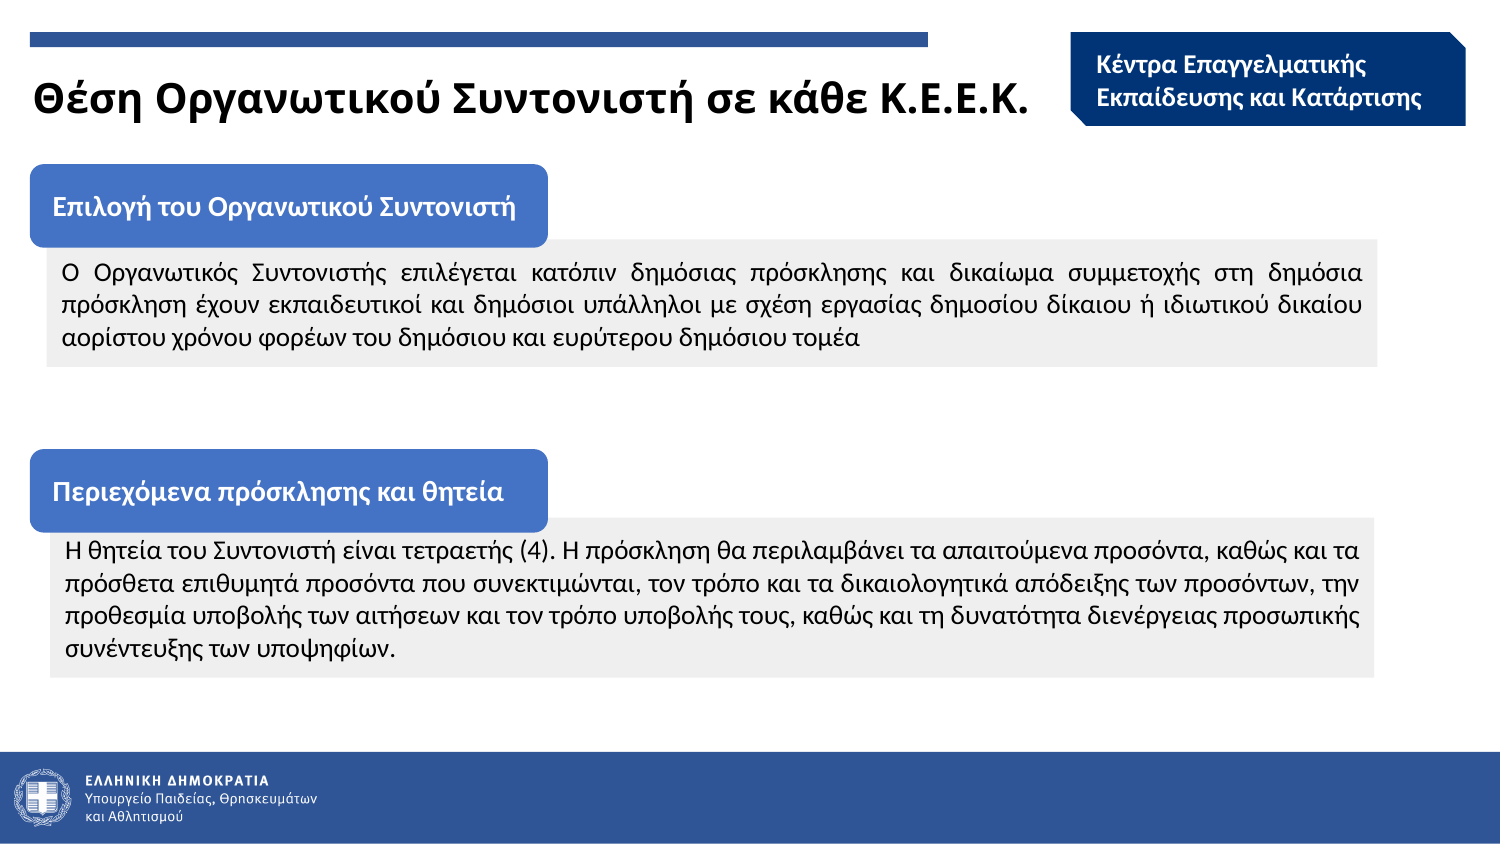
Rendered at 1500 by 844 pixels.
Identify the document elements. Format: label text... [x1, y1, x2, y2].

text_box [29, 32, 928, 48]
text_box Κέντρα Επαγγελματικής Εκπαίδευσης και Κατάρτισης [1070, 32, 1466, 126]
text_box Θέση Οργανωτικού Συντονιστή σε κάθε Κ.Ε.Ε.Κ. [21, 58, 1081, 126]
text_box [29, 164, 547, 248]
text_box Ο Οργανωτικός Συντονιστής επιλέγεται κατόπιν δημόσιας πρόσκλησης και δικαίωμα συμμετοχής στη δημόσια πρόσκληση έχουν εκπαιδευτικοί και δημόσιοι υπάλληλοι με σχέση εργασίας δημοσίου δίκαιου ή ιδιωτικού δικαίου αορίστου χρόνου φορέων του δημόσιου και ευρύτερου δημόσιου τομέα [46, 239, 1378, 367]
picture [0, 751, 331, 844]
text_box Περιεχόμενα πρόσκλησης και θητεία [37, 457, 567, 525]
text_box Επιλογή του Οργανωτικού Συντονιστή [37, 172, 567, 240]
text_box Η θητεία του Συντονιστή είναι τετραετής (4). Η πρόσκληση θα περιλαμβάνει τα απαιτούμενα προσόντα, καθώς και τα πρόσθετα επιθυμητά προσόντα που συνεκτιμώνται, τον τρόπο και τα δικαιολογητικά απόδειξης των προσόντων, την προθεσμία υποβολής των αιτήσεων και τον τρόπο υποβολής τους, καθώς και τη δυνατότητα διενέργειας προσωπικής συνέντευξης των υποψηφίων. [50, 517, 1375, 678]
text_box [29, 449, 547, 533]
